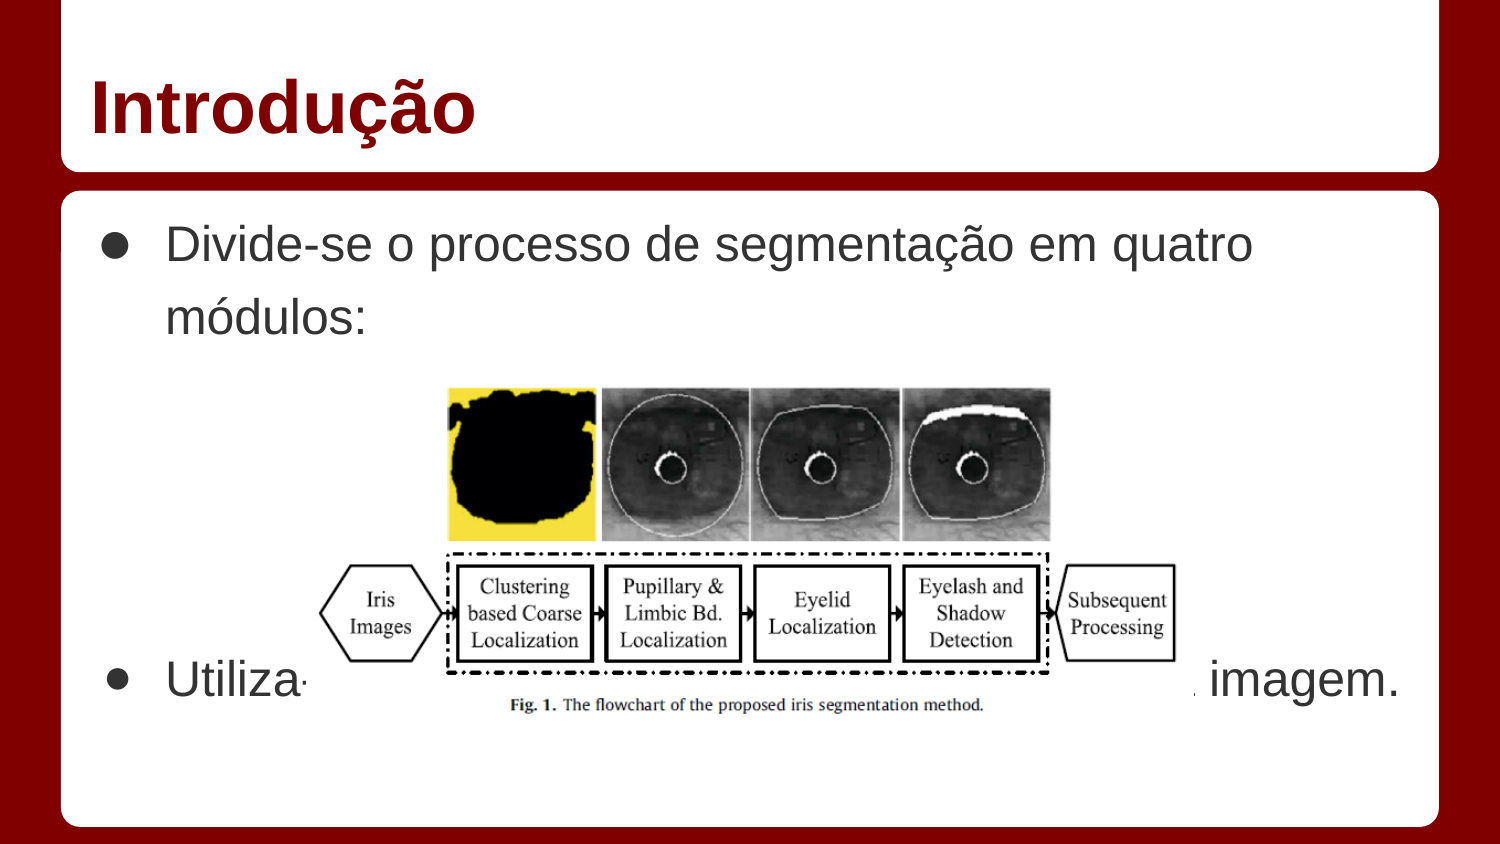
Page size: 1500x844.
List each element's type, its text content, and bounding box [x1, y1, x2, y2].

list Divide-se o processo de segmentação em quatro módulos: Utiliza-se somente a componente vermelha da imagem. [75, 196, 1425, 808]
picture [306, 371, 1194, 727]
title Introdução [75, 22, 1425, 164]
